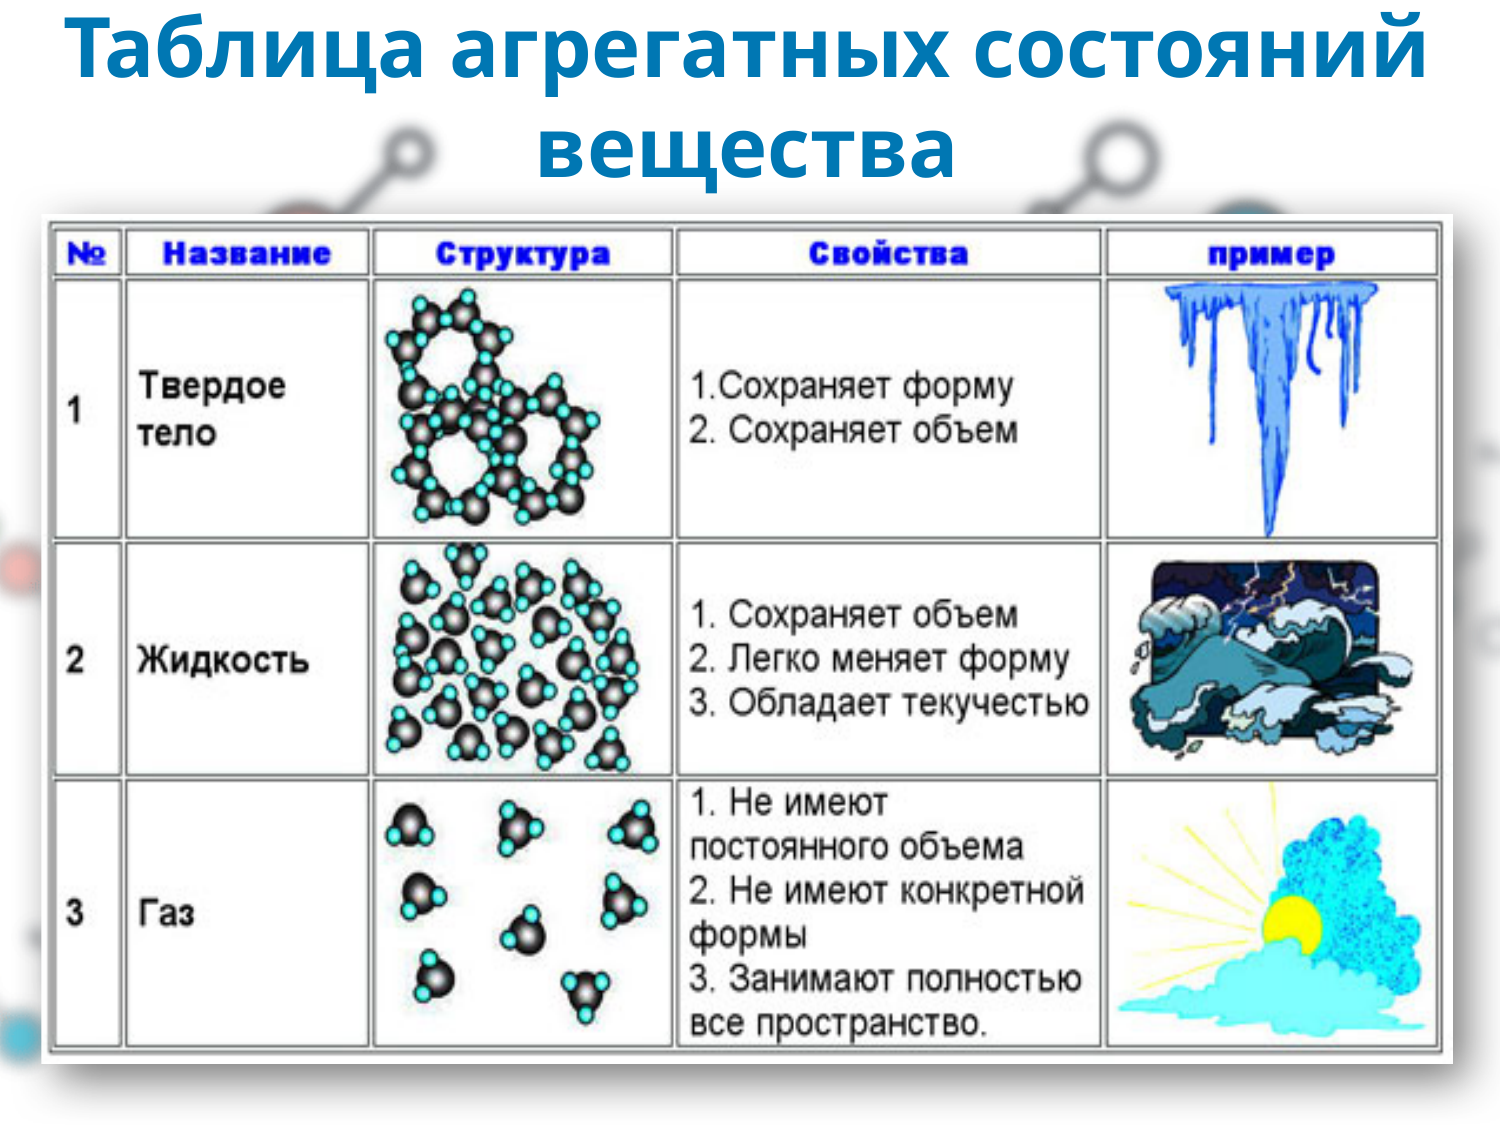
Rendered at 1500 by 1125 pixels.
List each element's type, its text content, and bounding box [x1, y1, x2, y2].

picture [0, 0, 1500, 1125]
title Таблица агрегатных состояний вещества [41, 0, 1454, 188]
